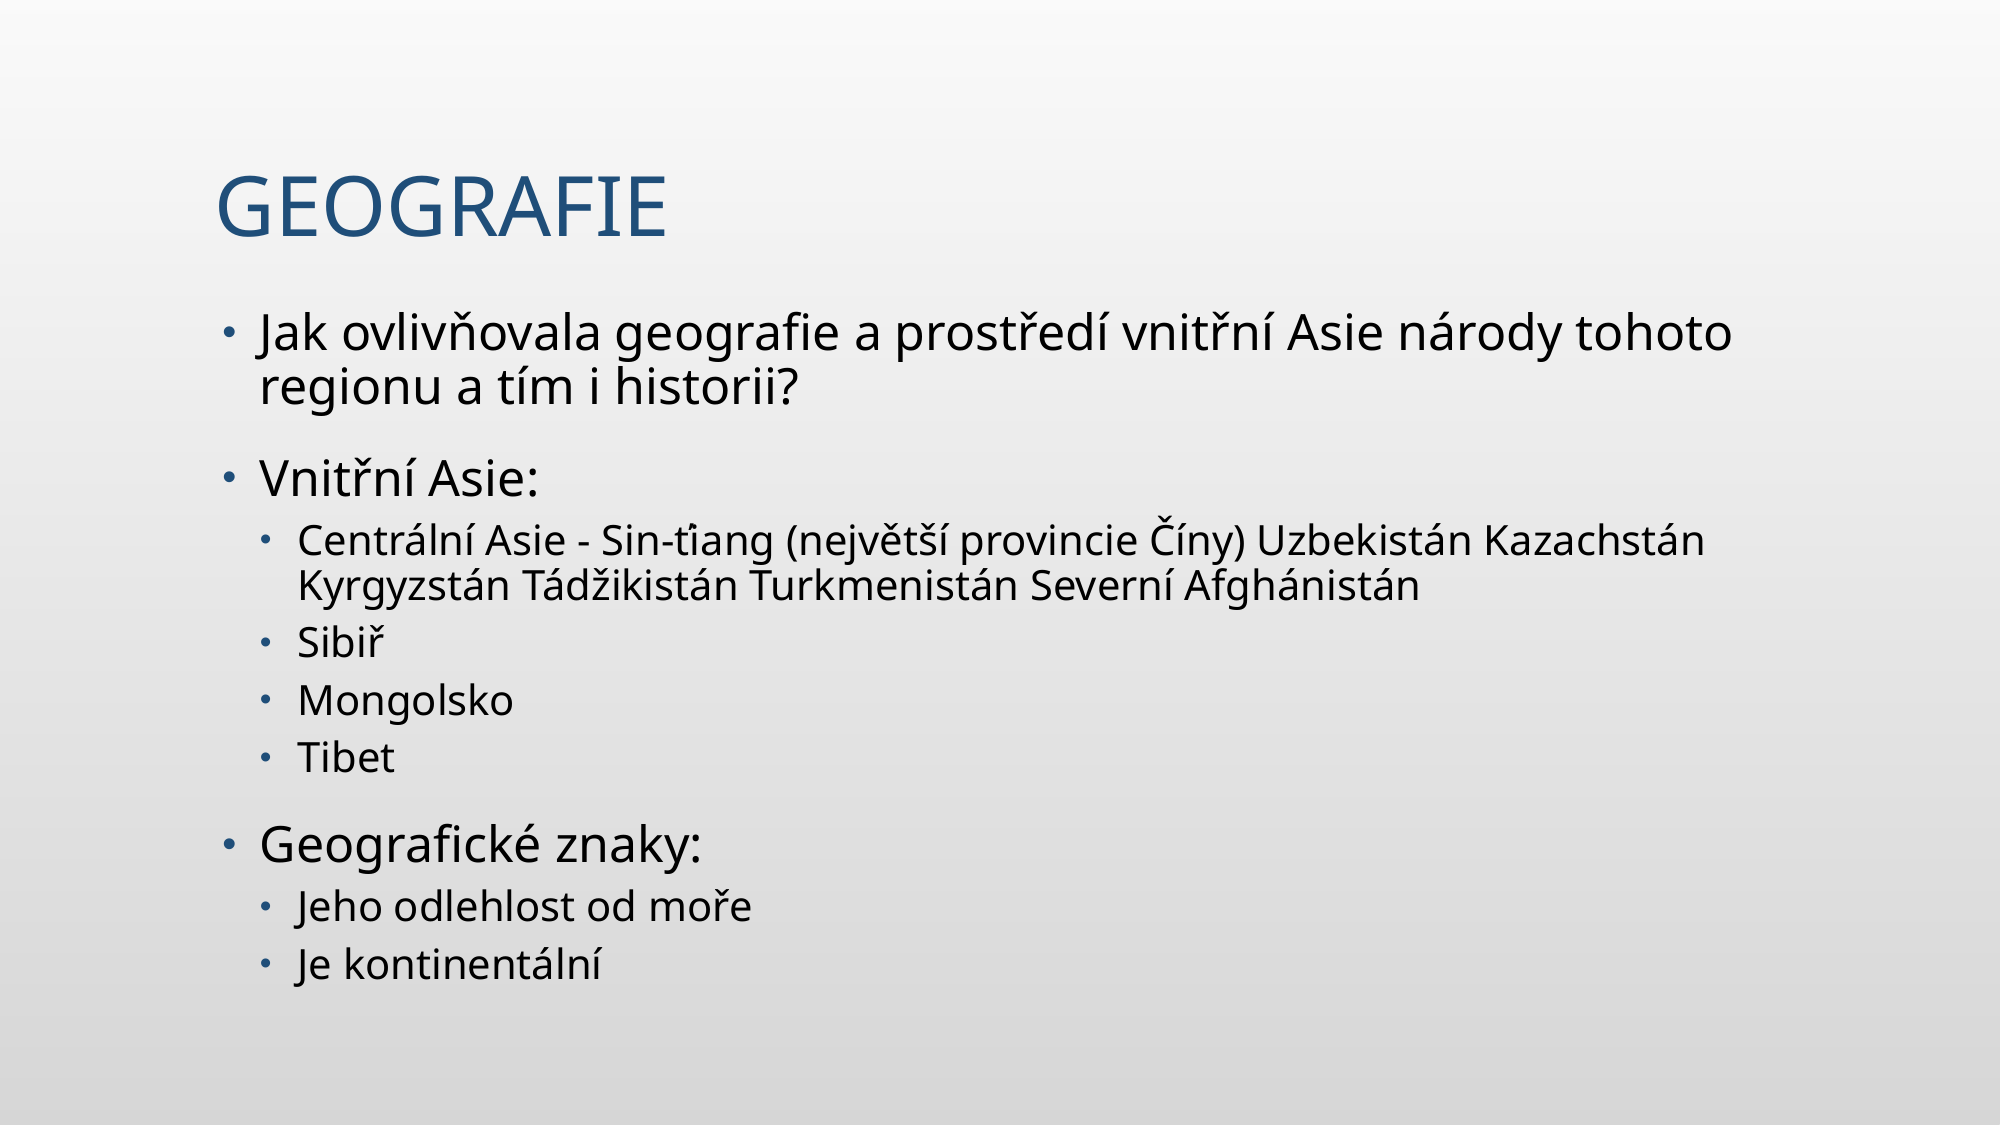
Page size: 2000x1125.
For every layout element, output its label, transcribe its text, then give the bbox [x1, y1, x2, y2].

list Jak ovlivňovala geografie a prostředí vnitřní Asie národy tohoto regionu a tím i historii? Vnitřní Asie: Centrální Asie - Sin-ťiang (největší provincie Číny) Uzbekistán Kazachstán Kyrgyzstán Tádžikistán Turkmenistán Severní Afghánistán Sibiř Mongolsko Tibet Geografické znaky: Jeho odlehlost od moře Je kontinentální [199, 299, 1800, 1013]
title geografie [199, 45, 1800, 263]
